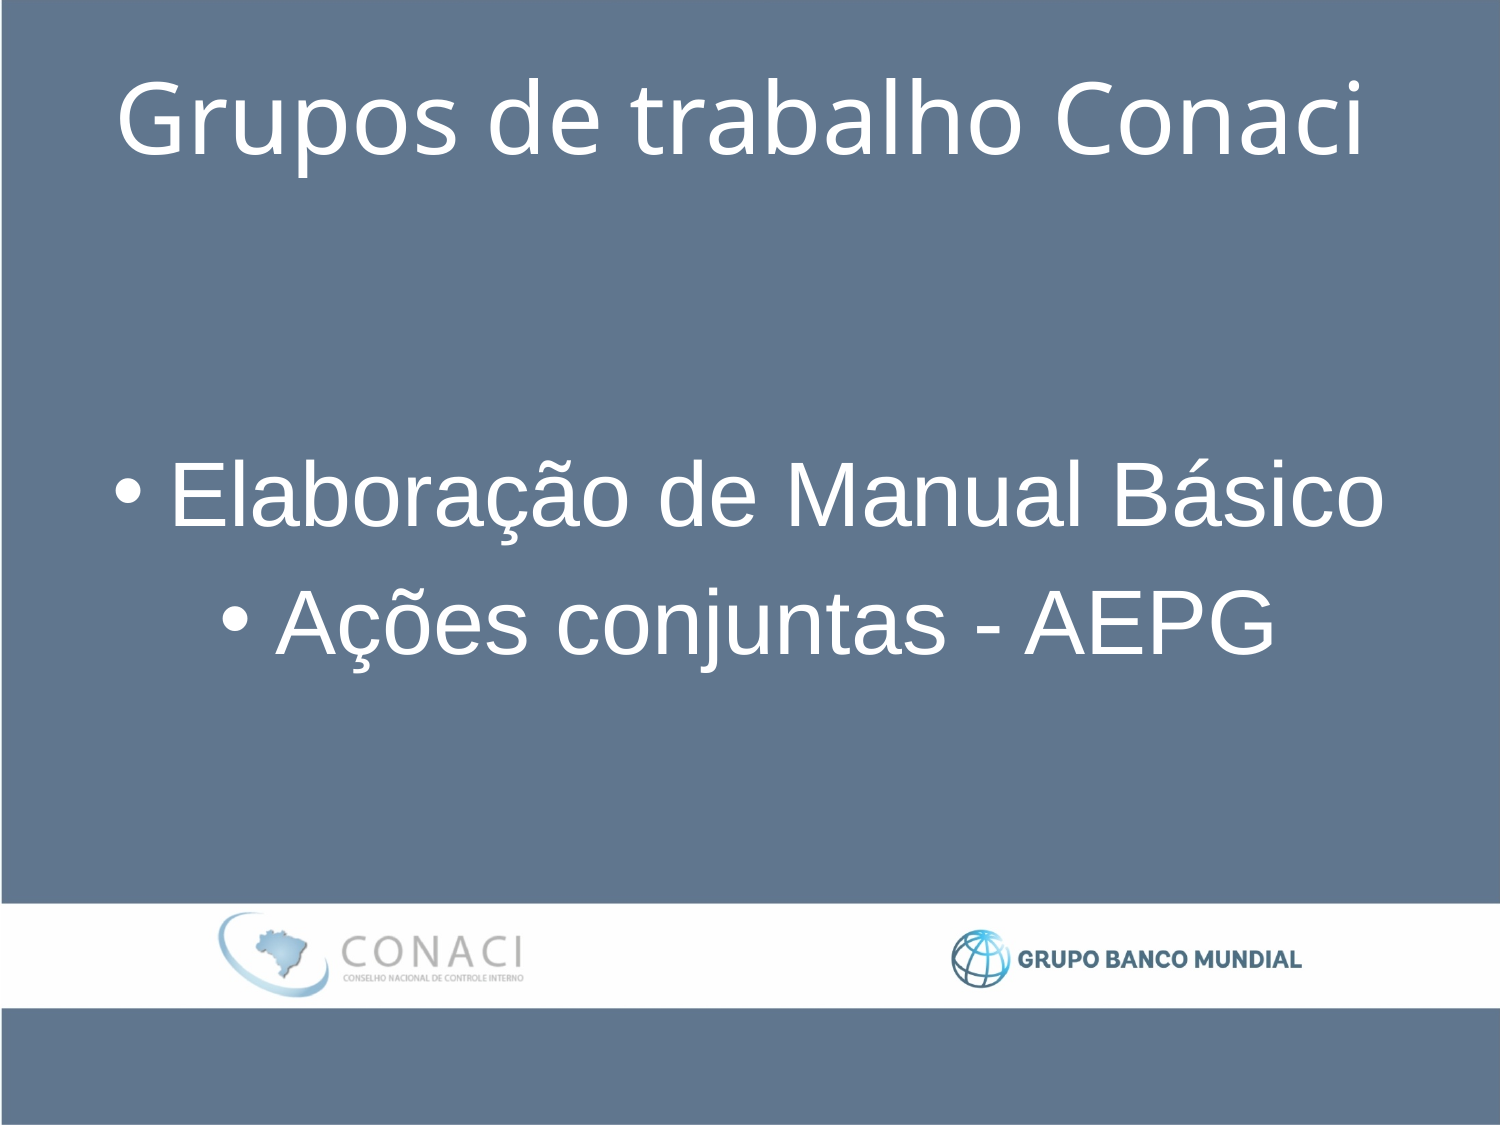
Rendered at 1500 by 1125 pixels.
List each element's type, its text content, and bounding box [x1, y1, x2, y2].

text_box 2013 [0, 0, 1500, 1125]
list Elaboração de Manual Básico Ações conjuntas - AEPG [17, 290, 1483, 946]
title Grupos de trabalho Conaci [0, 20, 1483, 209]
